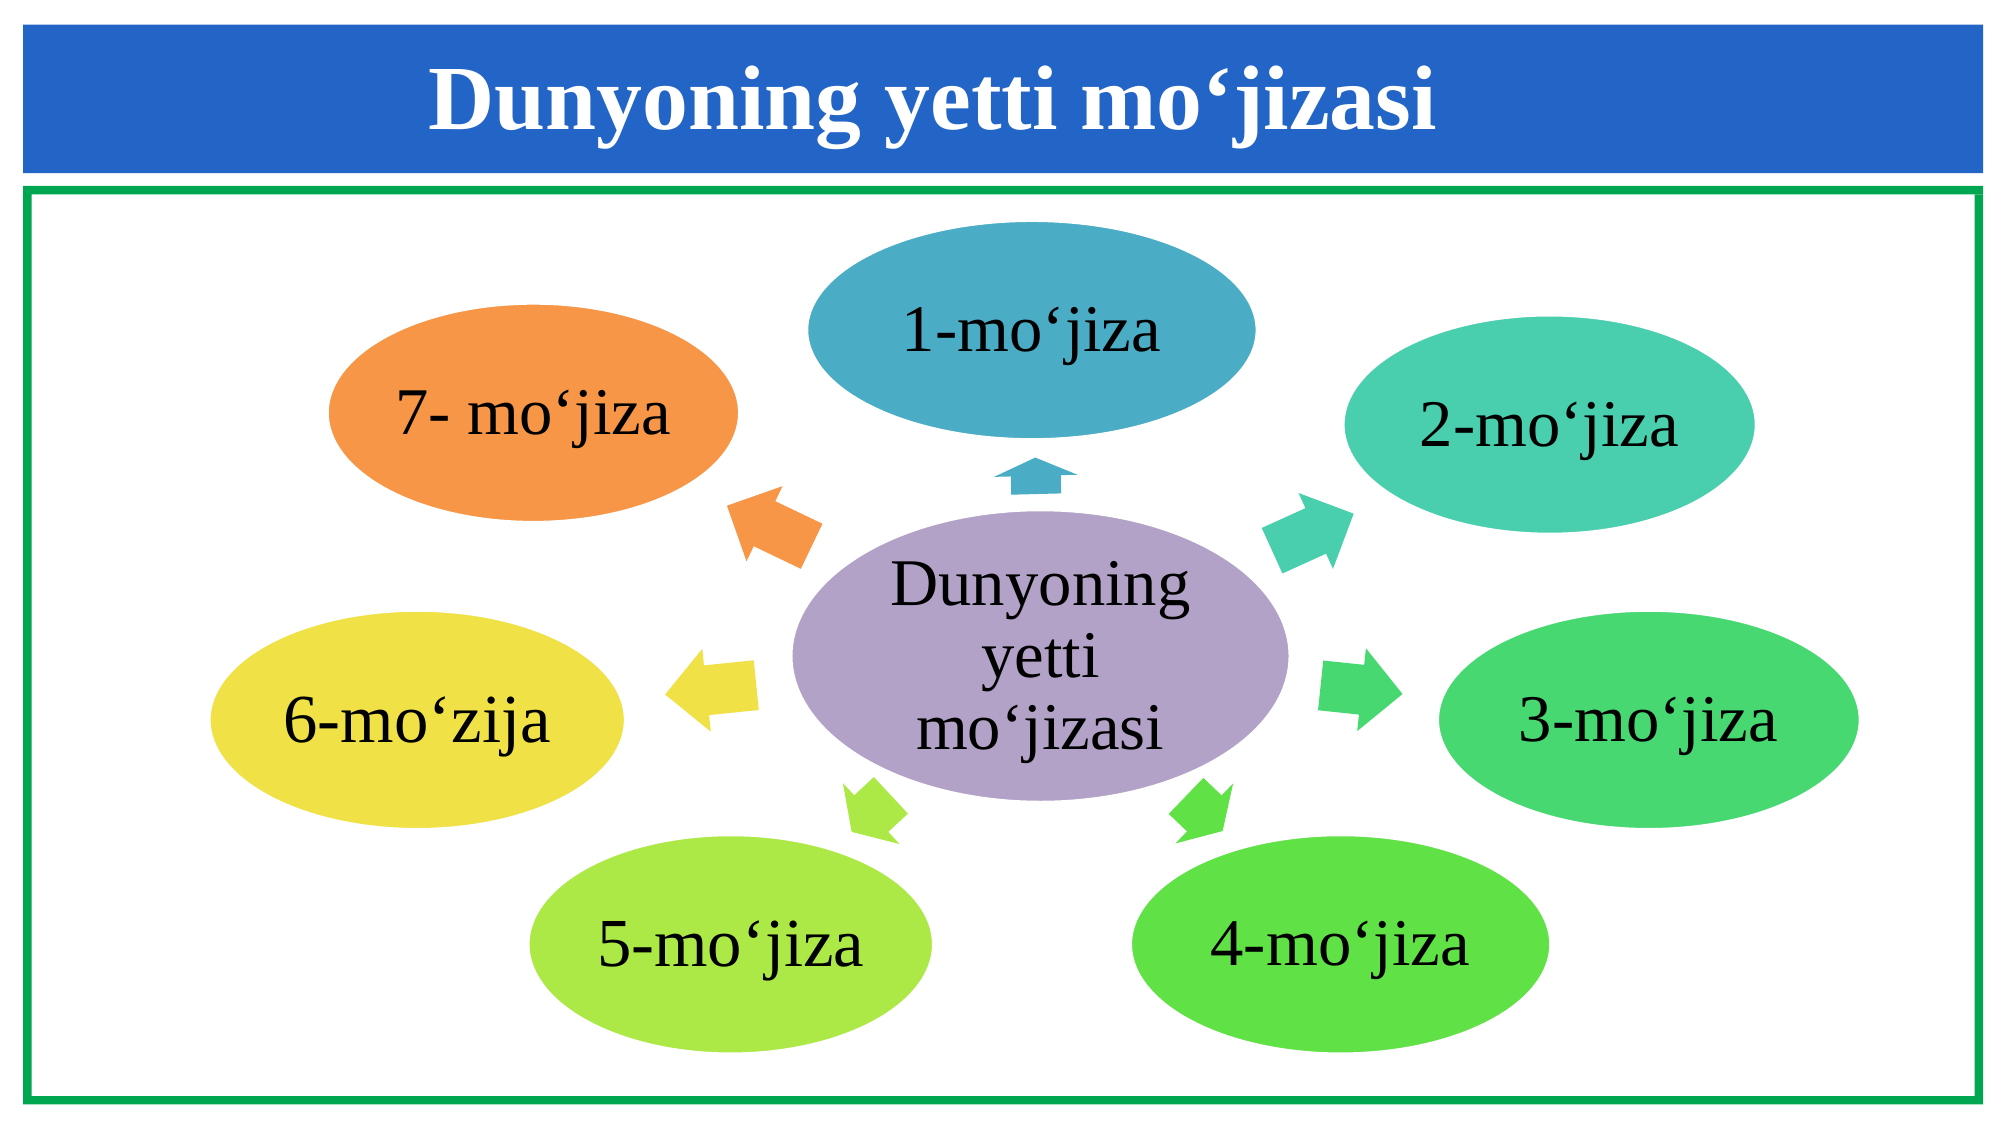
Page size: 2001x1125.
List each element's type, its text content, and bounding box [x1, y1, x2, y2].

text_box Dunyoning yetti mo‘jizasi [413, 30, 1454, 156]
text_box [66, 207, 1946, 1059]
